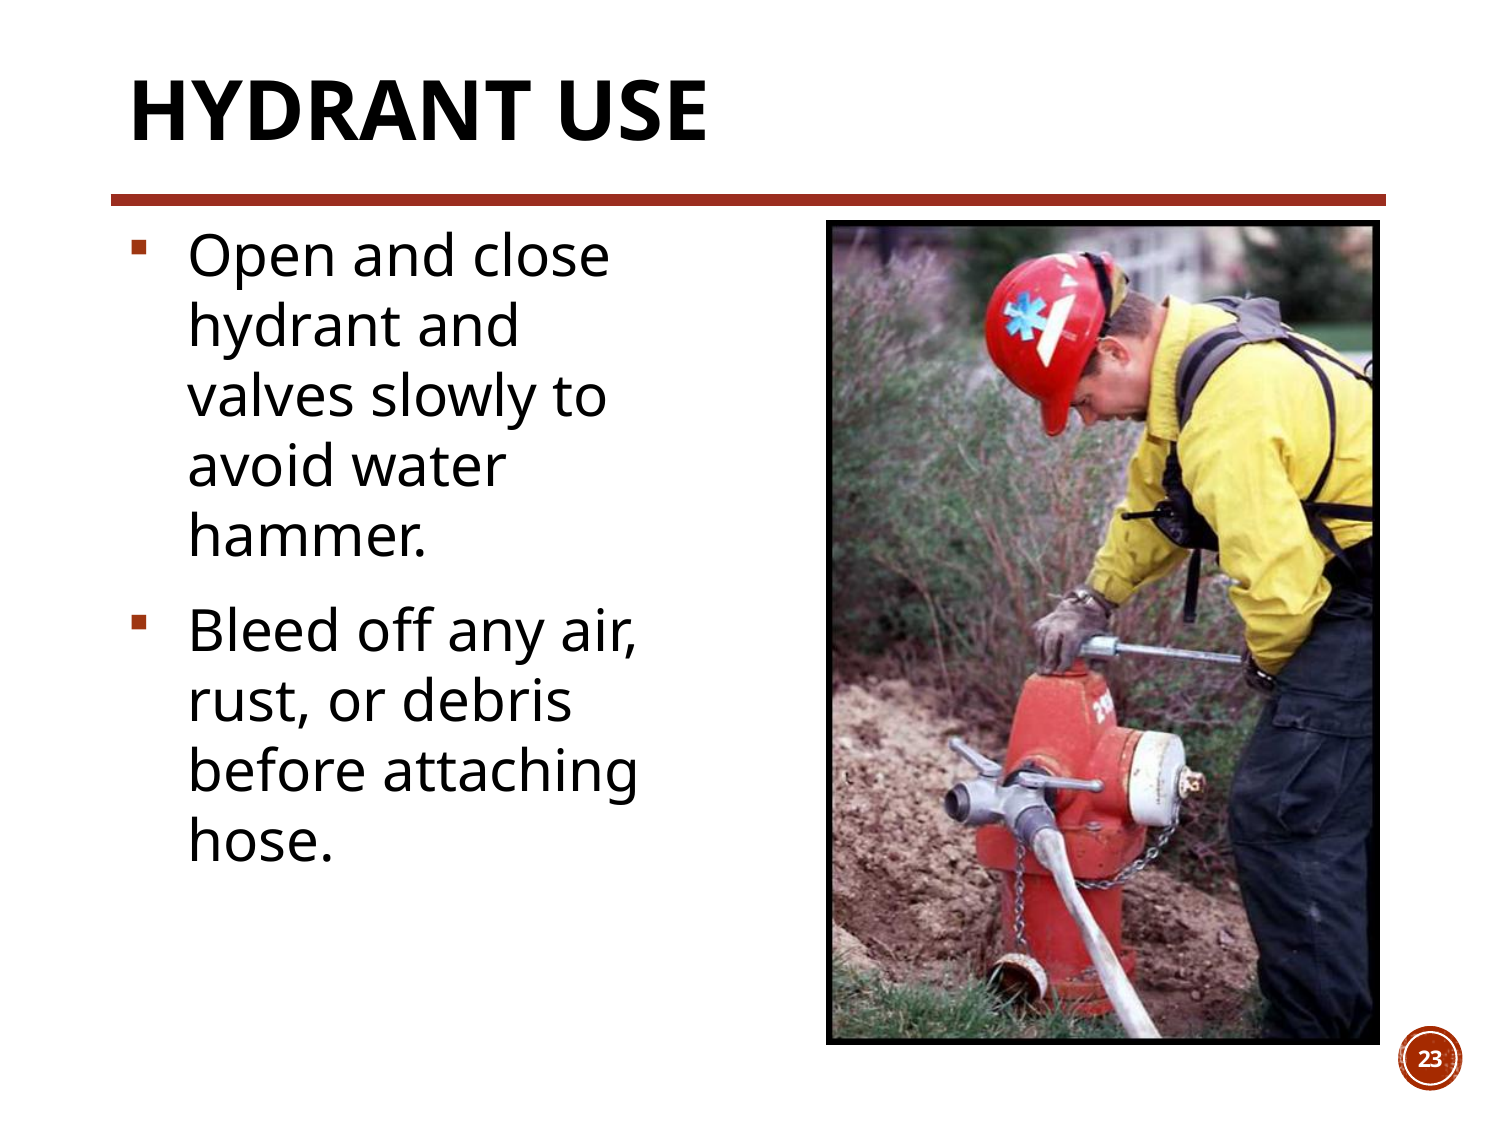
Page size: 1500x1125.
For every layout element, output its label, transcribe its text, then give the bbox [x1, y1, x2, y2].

picture [831, 225, 1375, 1041]
title Hydrant Use [112, 32, 1388, 183]
list Open and close hydrant and valves slowly to avoid water hammer. Bleed off any air, rust, or debris before attaching hose. [112, 211, 713, 1100]
